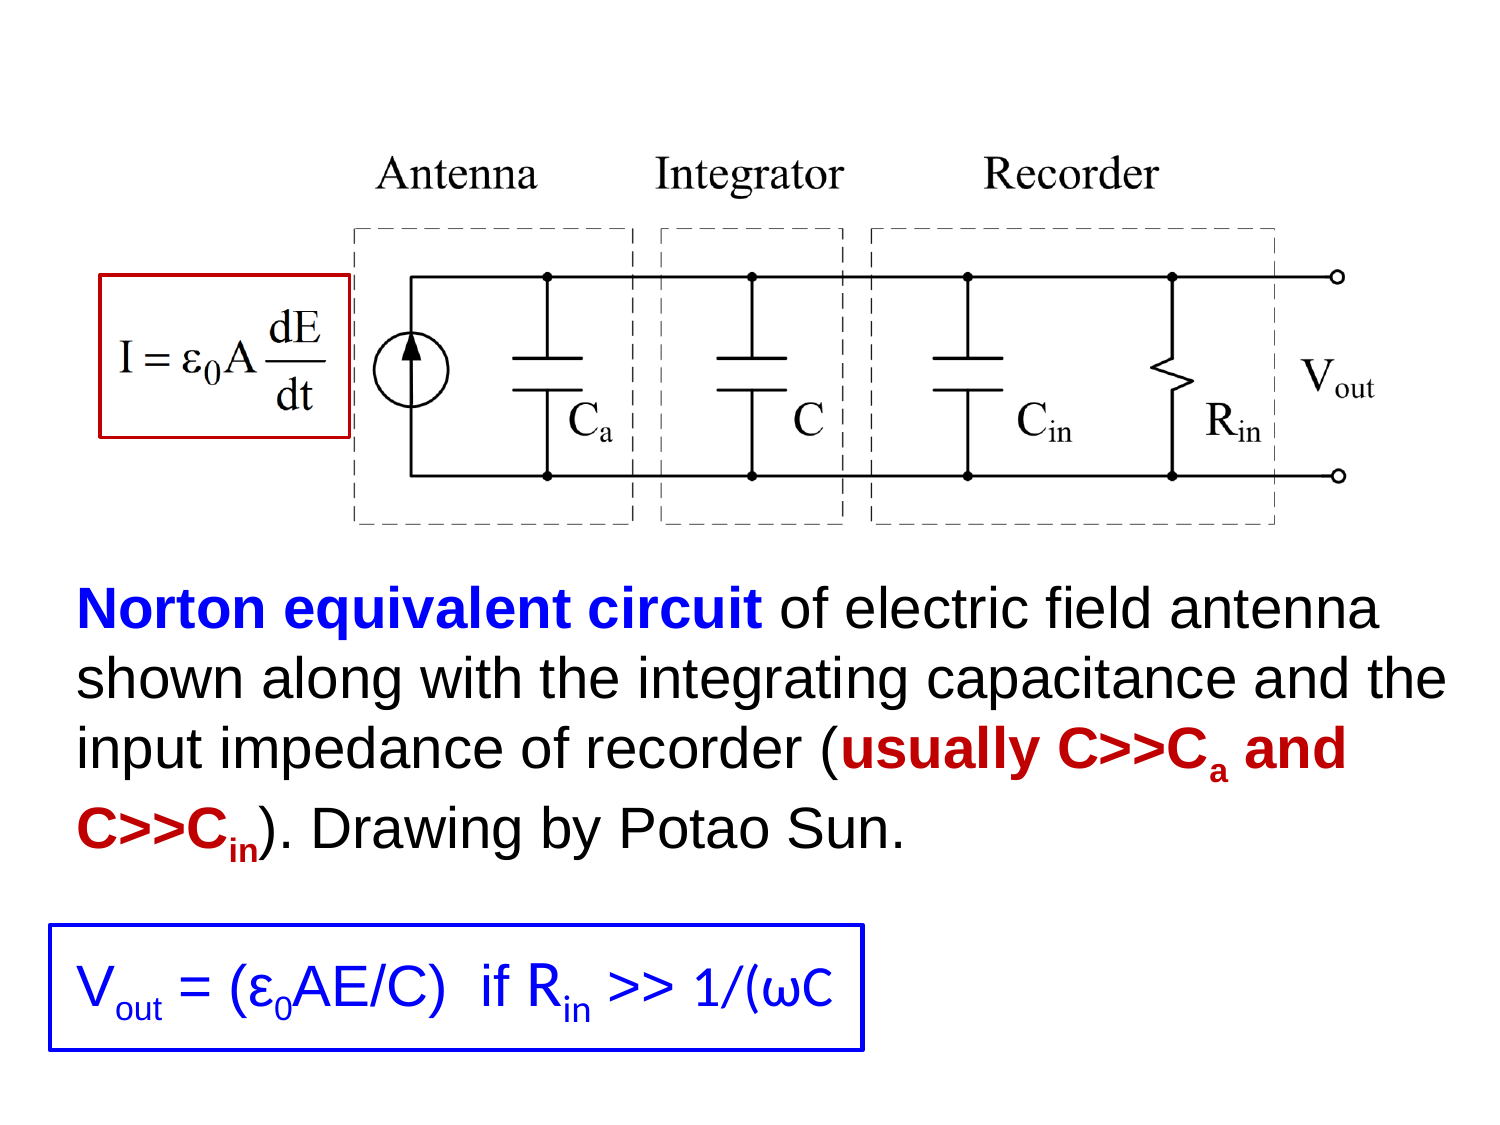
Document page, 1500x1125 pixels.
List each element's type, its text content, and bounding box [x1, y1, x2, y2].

text_box [49, 924, 863, 1050]
text_box Norton equivalent circuit of electric field antenna shown along with the integrating capacitance and the input impedance of recorder (usually C>>Ca and C>>Cin). Drawing by Potao Sun. Vout = (ε0AE/C) if Rin >> 1/(ωC [61, 562, 1474, 1038]
picture [12, 137, 1477, 526]
